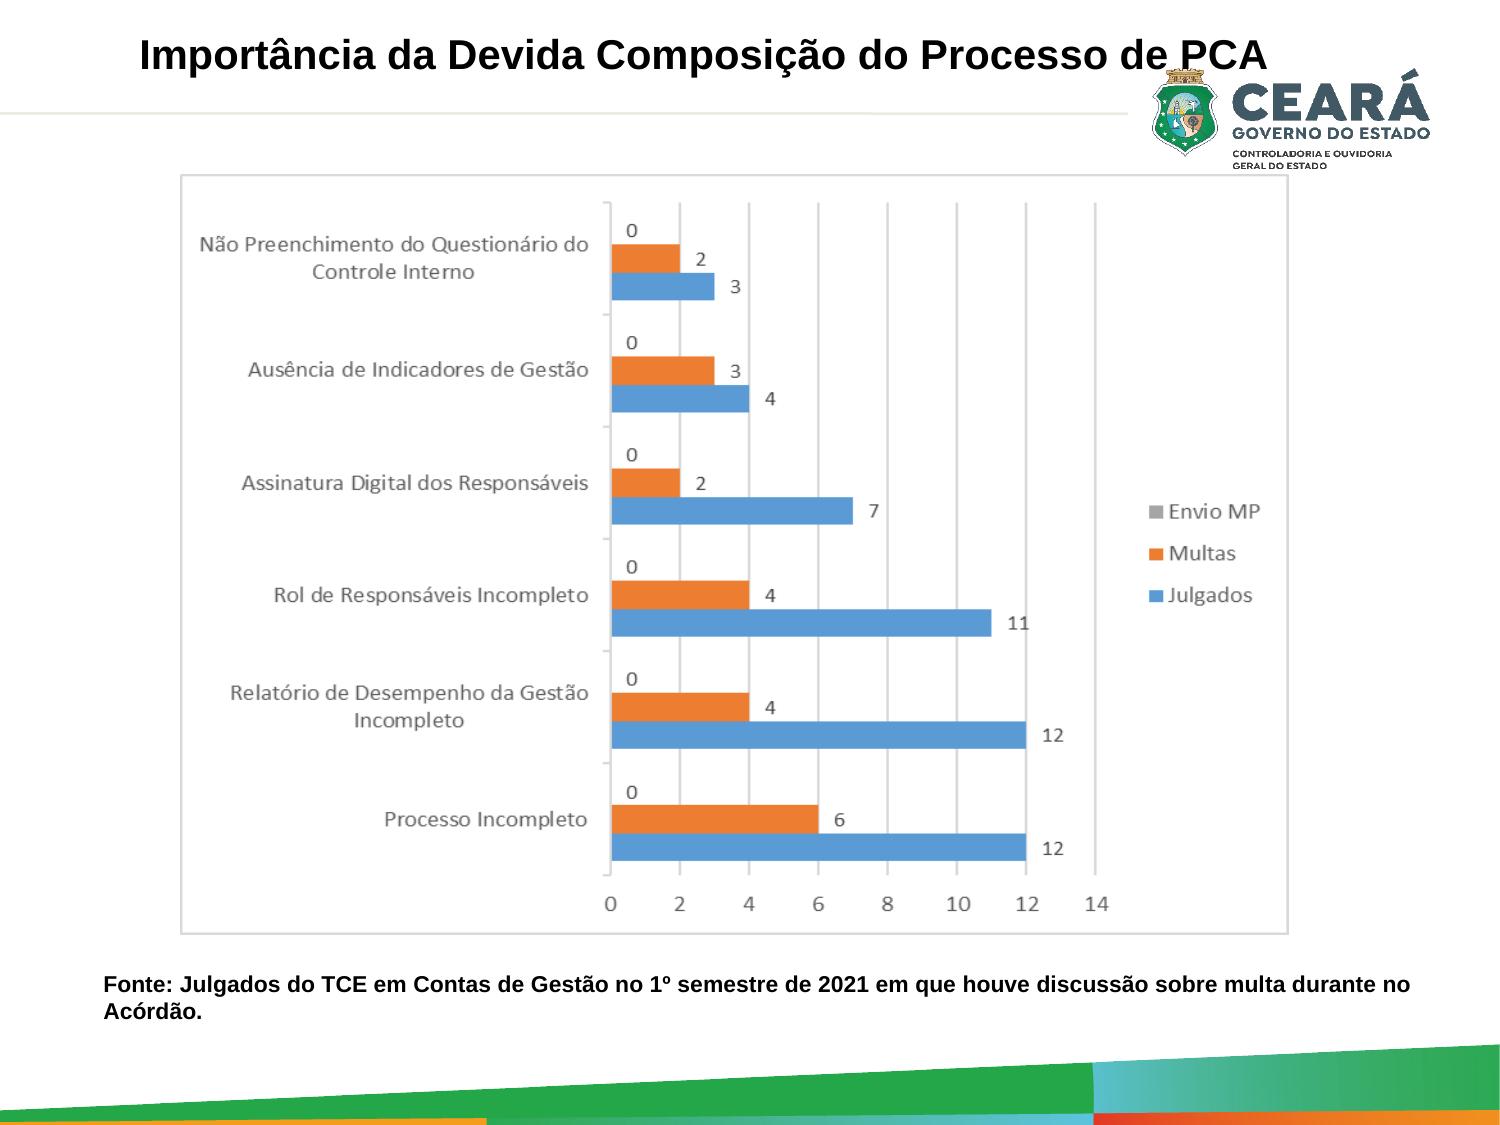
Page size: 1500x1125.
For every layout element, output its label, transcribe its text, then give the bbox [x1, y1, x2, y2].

text_box Importância da Devida Composição do Processo de PCA [124, 20, 1284, 86]
text_box Fonte: Julgados do TCE em Contas de Gestão no 1º semestre de 2021 em que houve discussão sobre multa durante no Acórdão. [88, 961, 1436, 1032]
picture [0, 1044, 1500, 1125]
picture [180, 42, 1454, 935]
